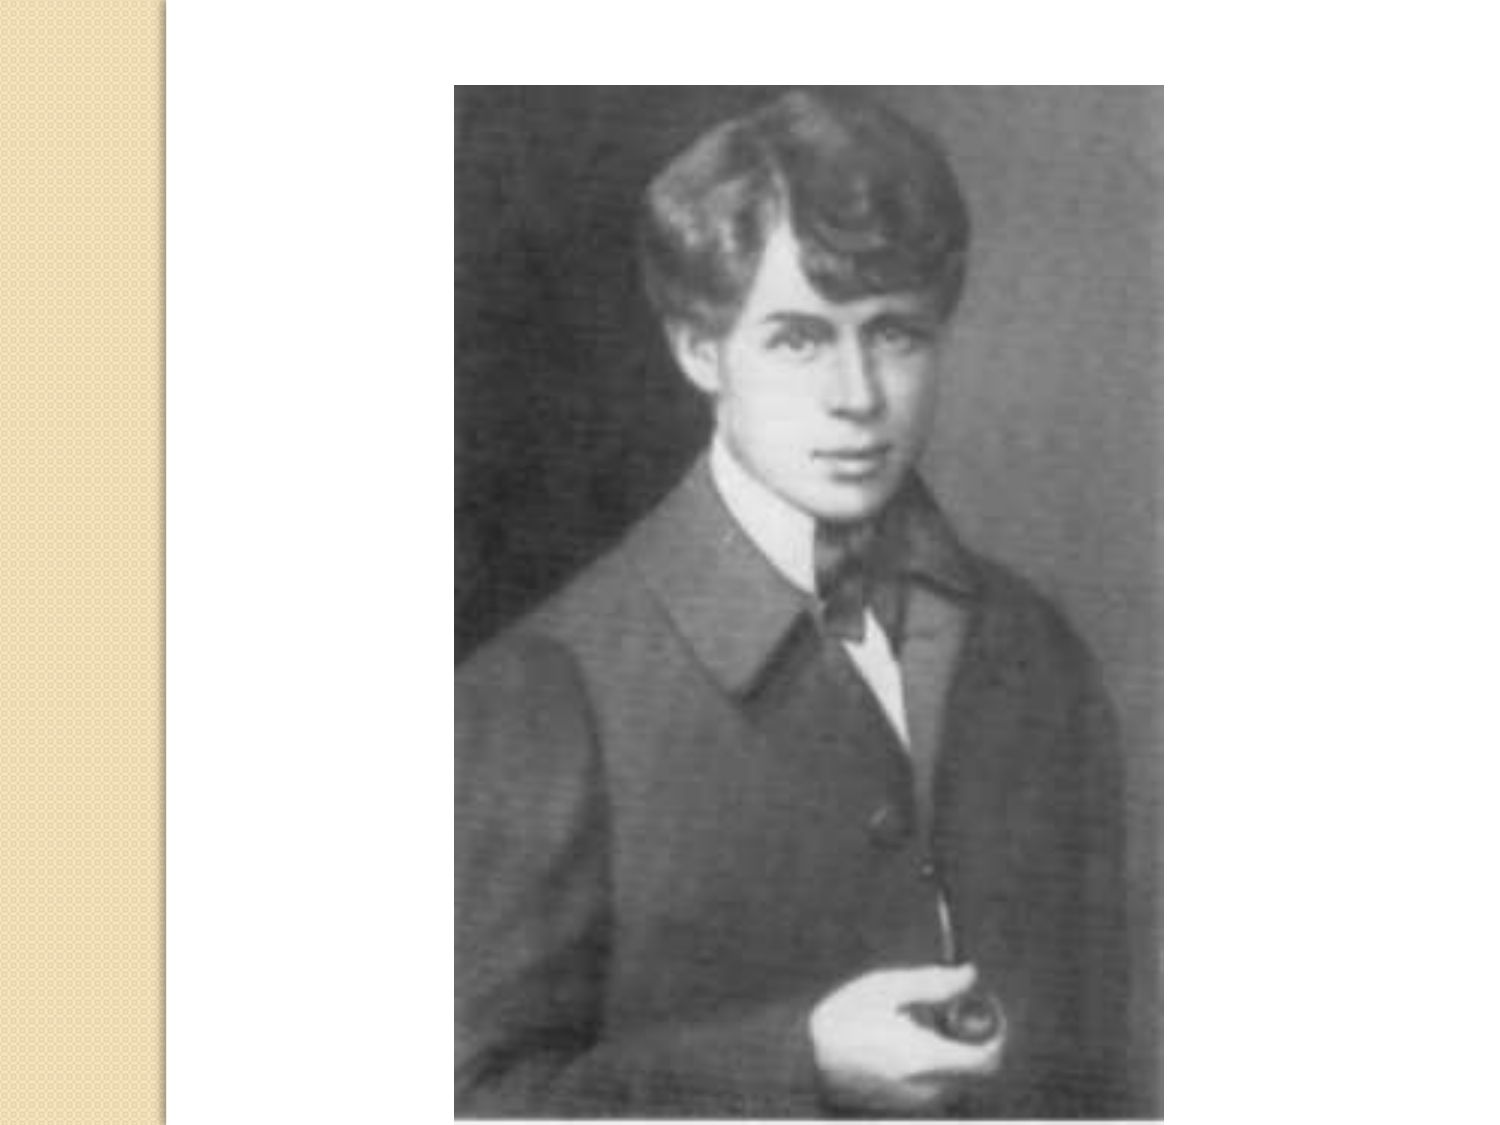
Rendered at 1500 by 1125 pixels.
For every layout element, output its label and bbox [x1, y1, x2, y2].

picture [454, 85, 1164, 1125]
